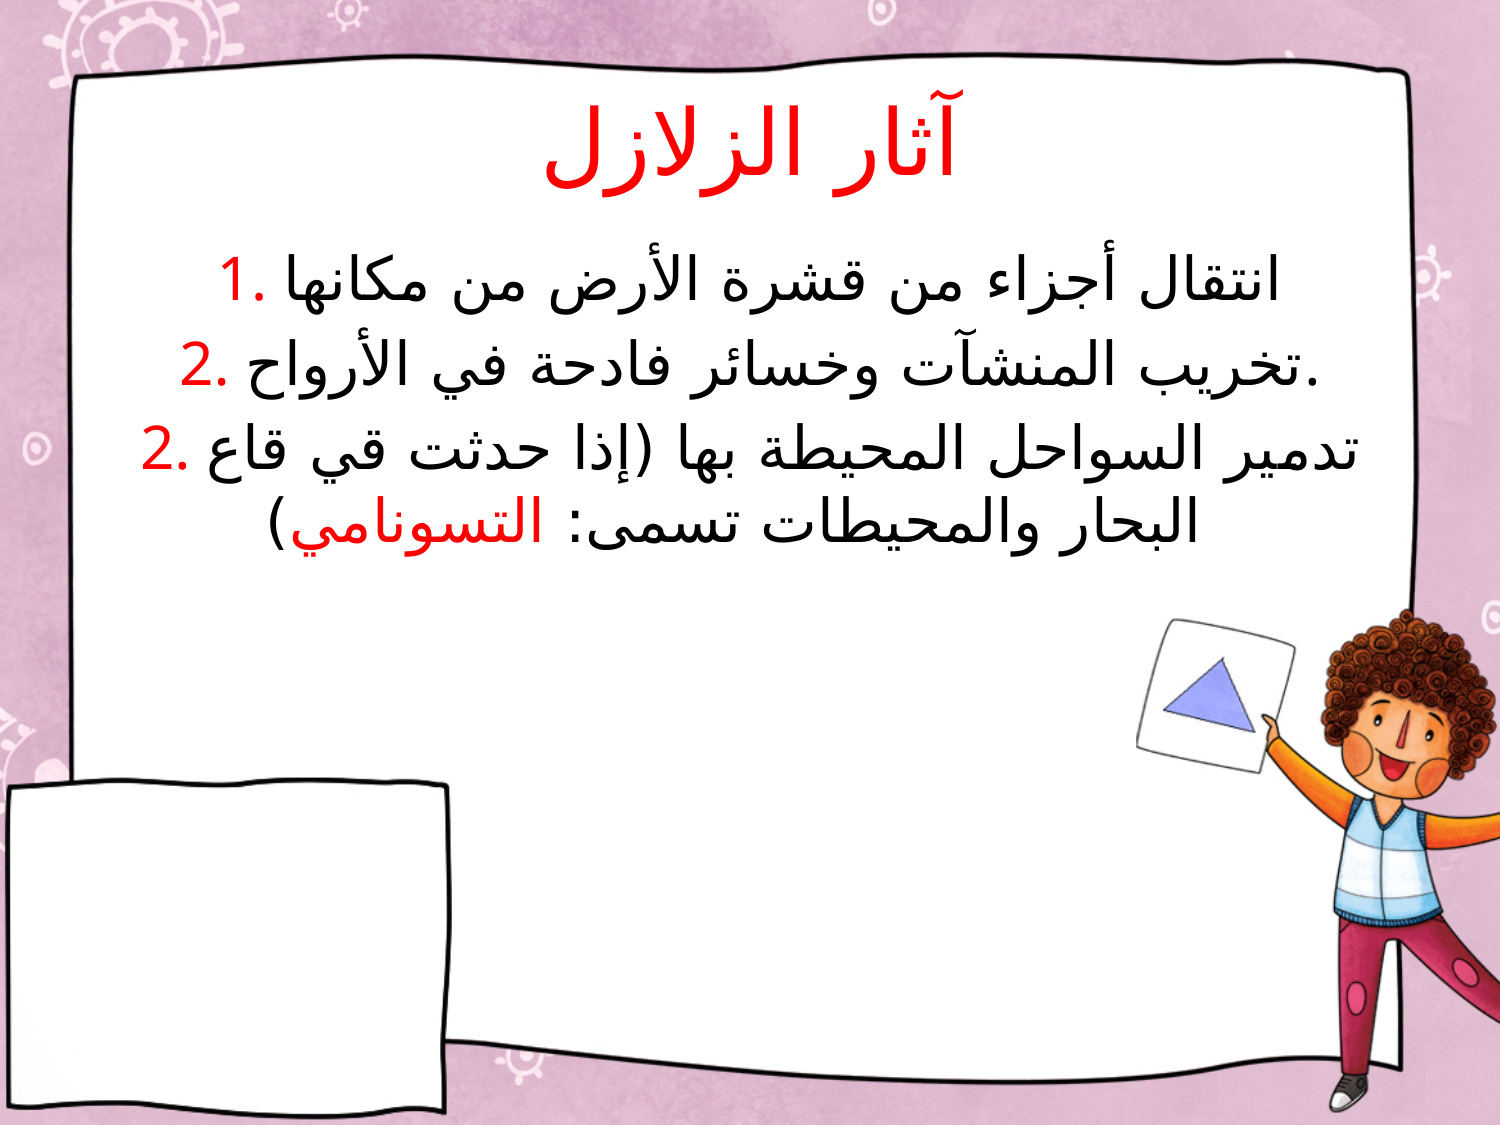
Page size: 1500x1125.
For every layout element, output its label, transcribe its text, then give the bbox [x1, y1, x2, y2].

picture [0, 0, 1500, 1125]
list 1. انتقال أجزاء من قشرة الأرض من مكانها 2. تخريب المنشآت وخسائر فادحة في الأرواح. 2. تدمير السواحل المحيطة بها (إذا حدثت قي قاع البحار والمحيطات تسمى: التسونامي) [75, 232, 1425, 975]
title آثار الزلازل [75, 45, 1425, 232]
